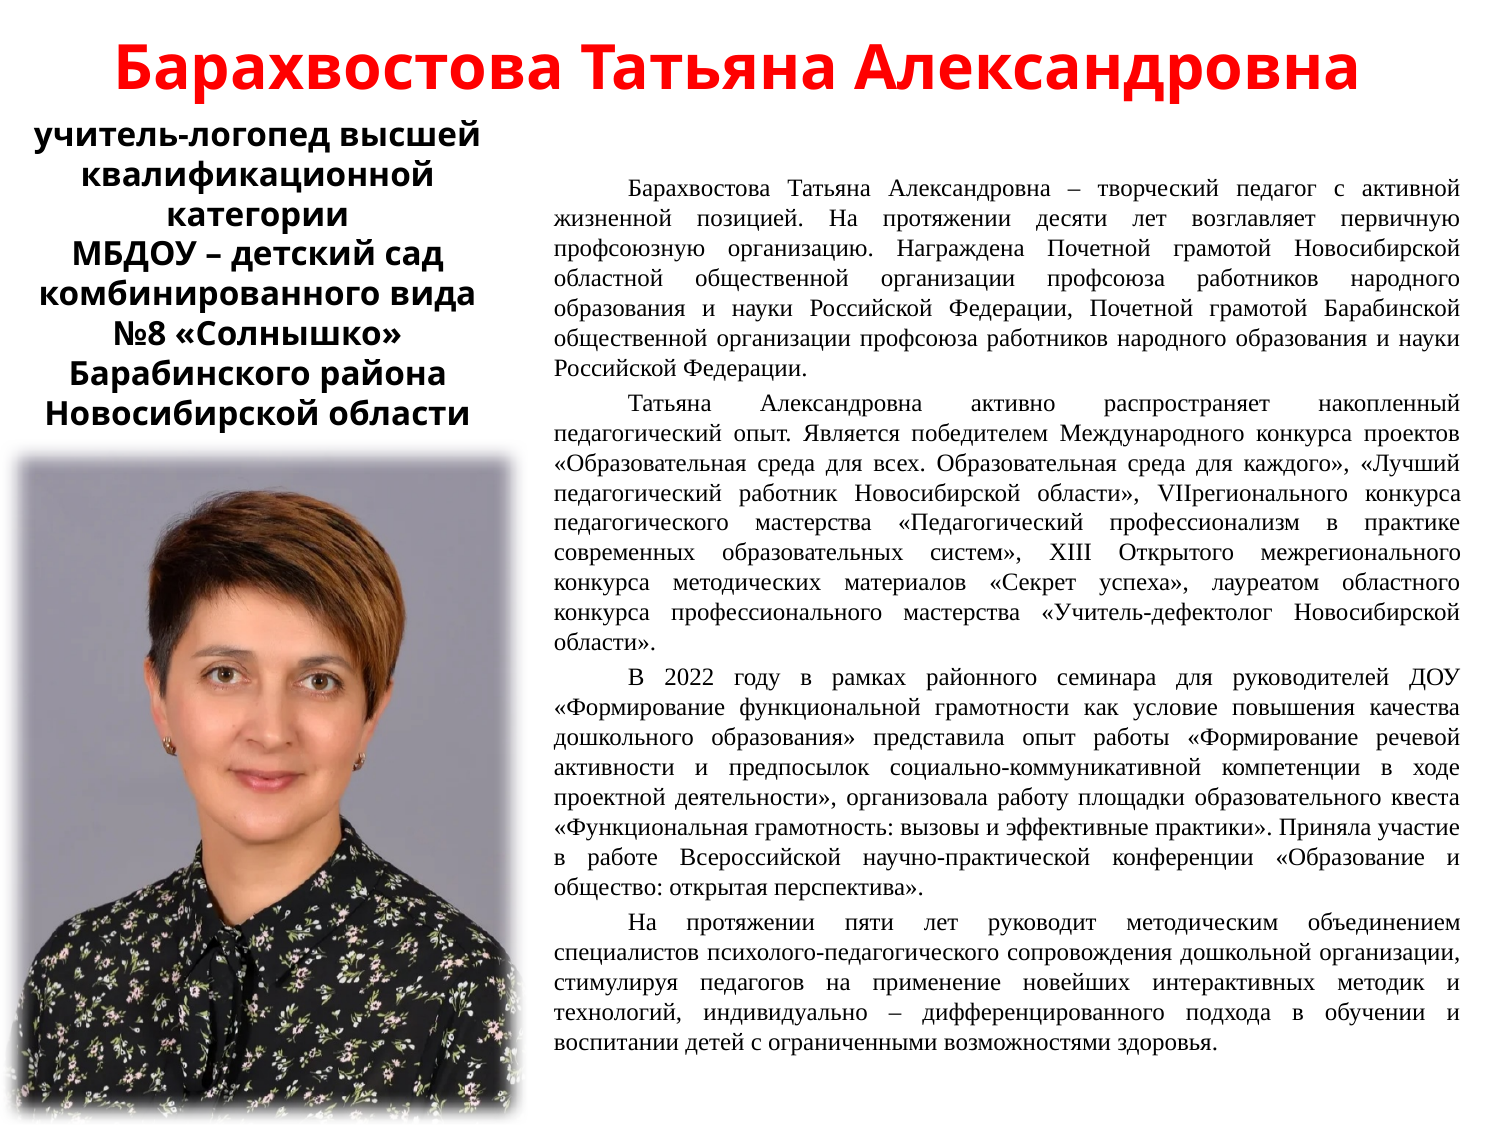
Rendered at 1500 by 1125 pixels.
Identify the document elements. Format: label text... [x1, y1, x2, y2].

text_box учитель-логопед высшей квалификационной категории МБДОУ – детский сад комбинированного вида №8 «Солнышко» Барабинского района Новосибирской области [0, 105, 516, 438]
picture [0, 439, 528, 1125]
title Барахвостова Татьяна Александровна [0, 0, 1477, 129]
subtitle Барахвостова Татьяна Александровна – творческий педагог с активной жизненной позицией. На протяжении десяти лет возглавляет первичную профсоюзную организацию. Награждена Почетной грамотой Новосибирской областной общественной организации профсоюза работников народного образования и науки Российской Федерации, Почетной грамотой Барабинской общественной организации профсоюза работников народного образования и науки Российской Федерации. Татьяна Александровна активно распространяет накопленный педагогический опыт. Является победителем Международного конкурса проектов «Образовательная среда для всех. Образовательная среда для каждого», «Лучший педагогический работник Новосибирской области», VIIрегионального конкурса педагогического мастерства «Педагогический профессионализм в практике современных образовательных систем», XIII Открытого межрегионального конкурса методических материалов «Секрет успеха», лауреатом областного конкурса профессионального мастерства «Учитель-дефектолог Новосибирской области». В 2022 году в рамках районного семинара для руководителей ДОУ «Формирование функциональной грамотности как условие повышения качества дошкольного образования» представила опыт работы «Формирование речевой активности и предпосылок социально-коммуникативной компетенции в ходе проектной деятельности», организовала работу площадки образовательного квеста «Функциональная грамотность: вызовы и эффективные практики». Приняла участие в работе Всероссийской научно-практической конференции «Образование и общество: открытая перспектива». На протяжении пяти лет руководит методическим объединением специалистов психолого-педагогического сопровождения дошкольной организации, стимулируя педагогов на применение новейших интерактивных методик и технологий, индивидуально – дифференцированного подхода в обучении и воспитании детей с ограниченными возможностями здоровья. [539, 164, 1477, 1079]
